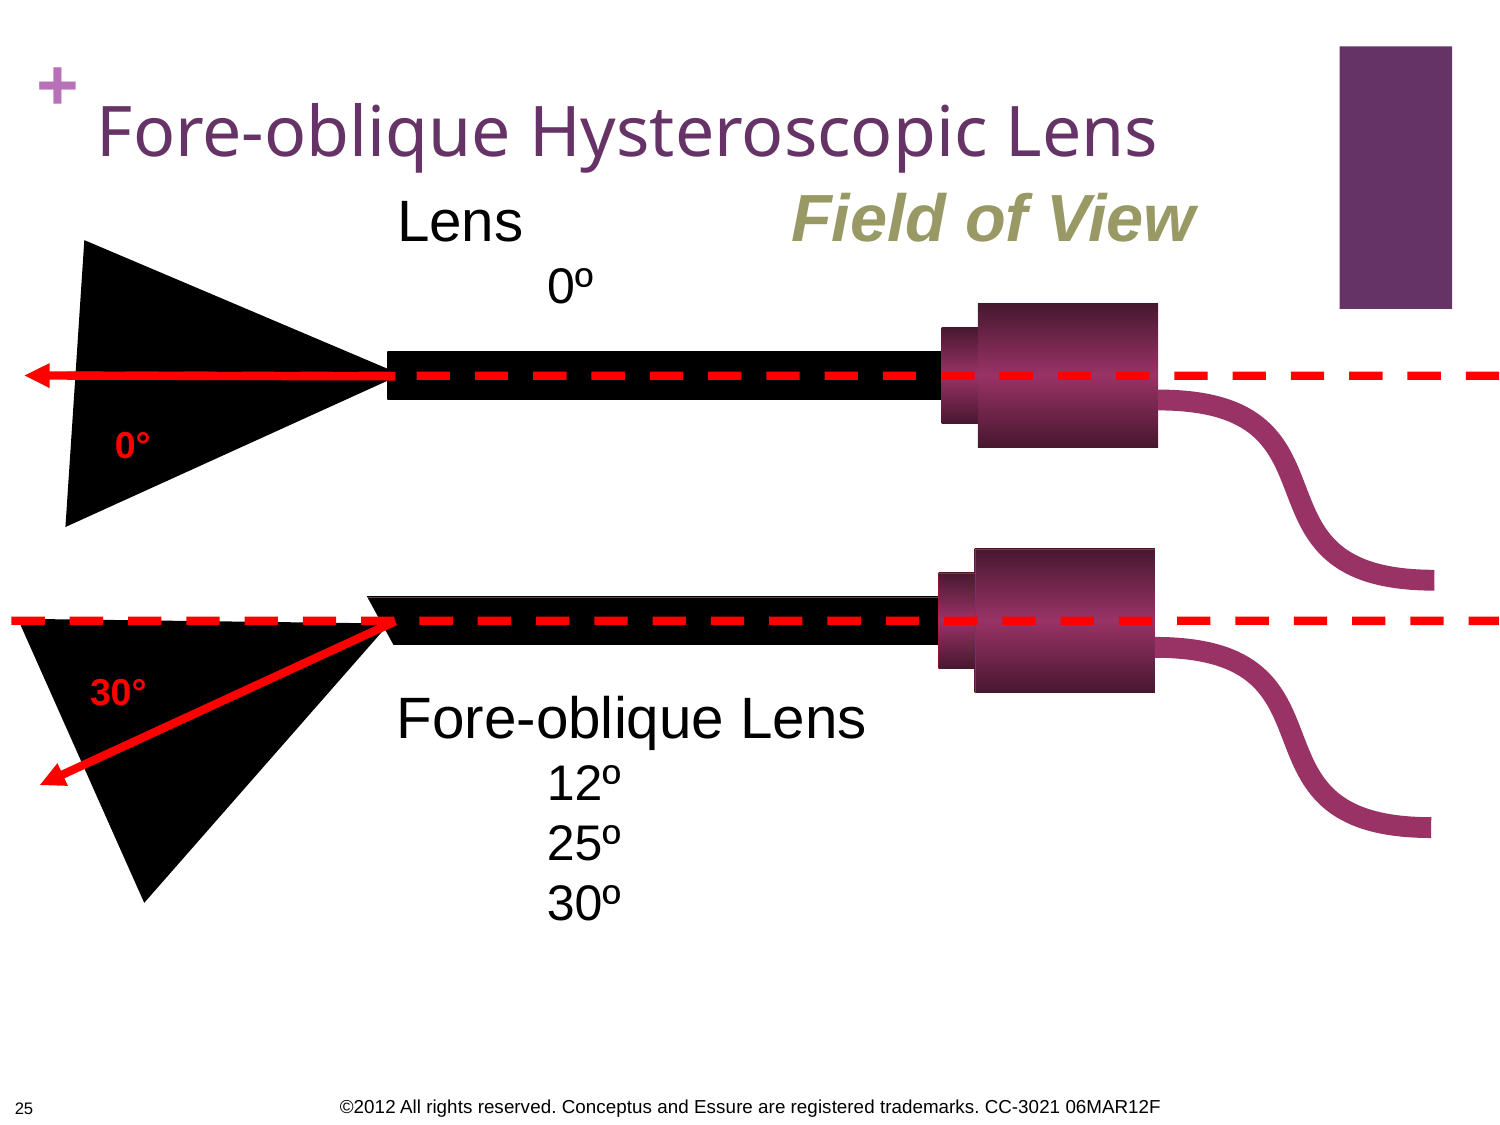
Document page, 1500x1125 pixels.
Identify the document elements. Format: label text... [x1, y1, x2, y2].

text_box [10, 536, 1500, 849]
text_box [43, 250, 1500, 535]
title Fore-oblique Hysteroscopic Lens [81, 79, 1322, 247]
text_box Fore-oblique Lens 12º 25º 30º [382, 860, 1071, 1023]
